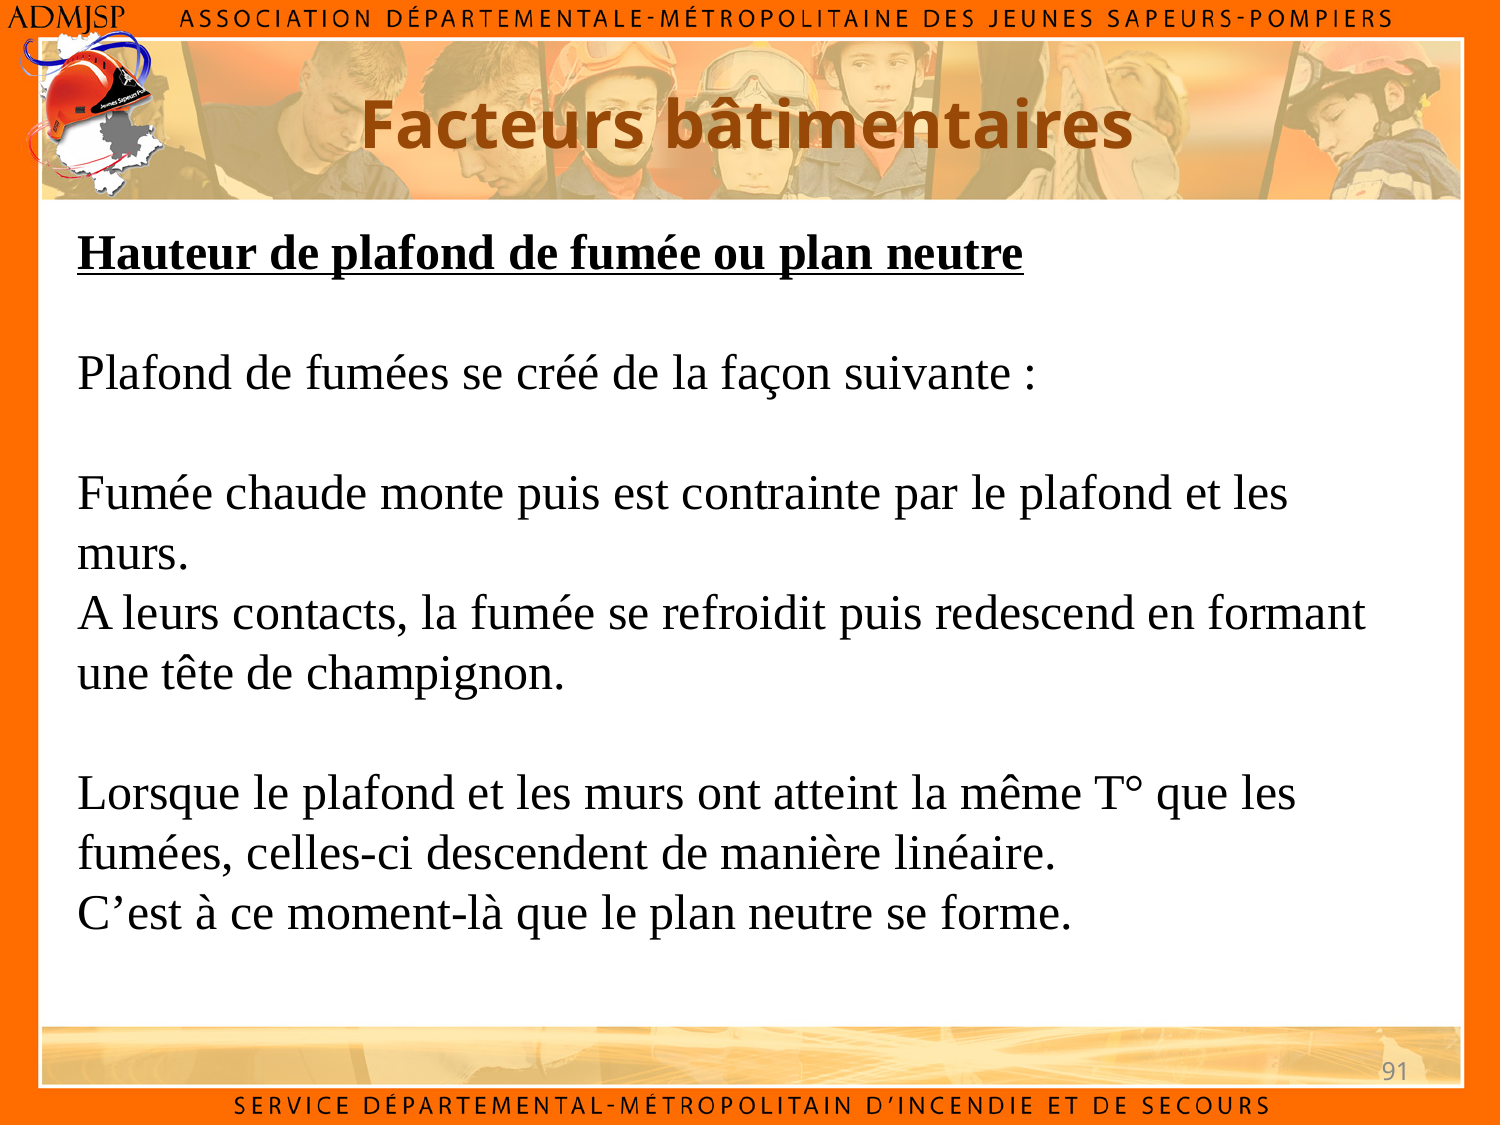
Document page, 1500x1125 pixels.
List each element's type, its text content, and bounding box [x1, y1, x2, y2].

picture [0, 0, 1500, 1125]
text_box Hauteur de plafond de fumée ou plan neutre Plafond de fumées se créé de la façon suivante : Fumée chaude monte puis est contrainte par le plafond et les murs. A leurs contacts, la fumée se refroidit puis redescend en formant une tête de champignon. Lorsque le plafond et les murs ont atteint la même T° que les fumées, celles-ci descendent de manière linéaire. C’est à ce moment-là que le plan neutre se forme. [62, 212, 1399, 948]
text_box 91 [1074, 1042, 1425, 1103]
title Facteurs bâtimentaires [41, 45, 1454, 200]
